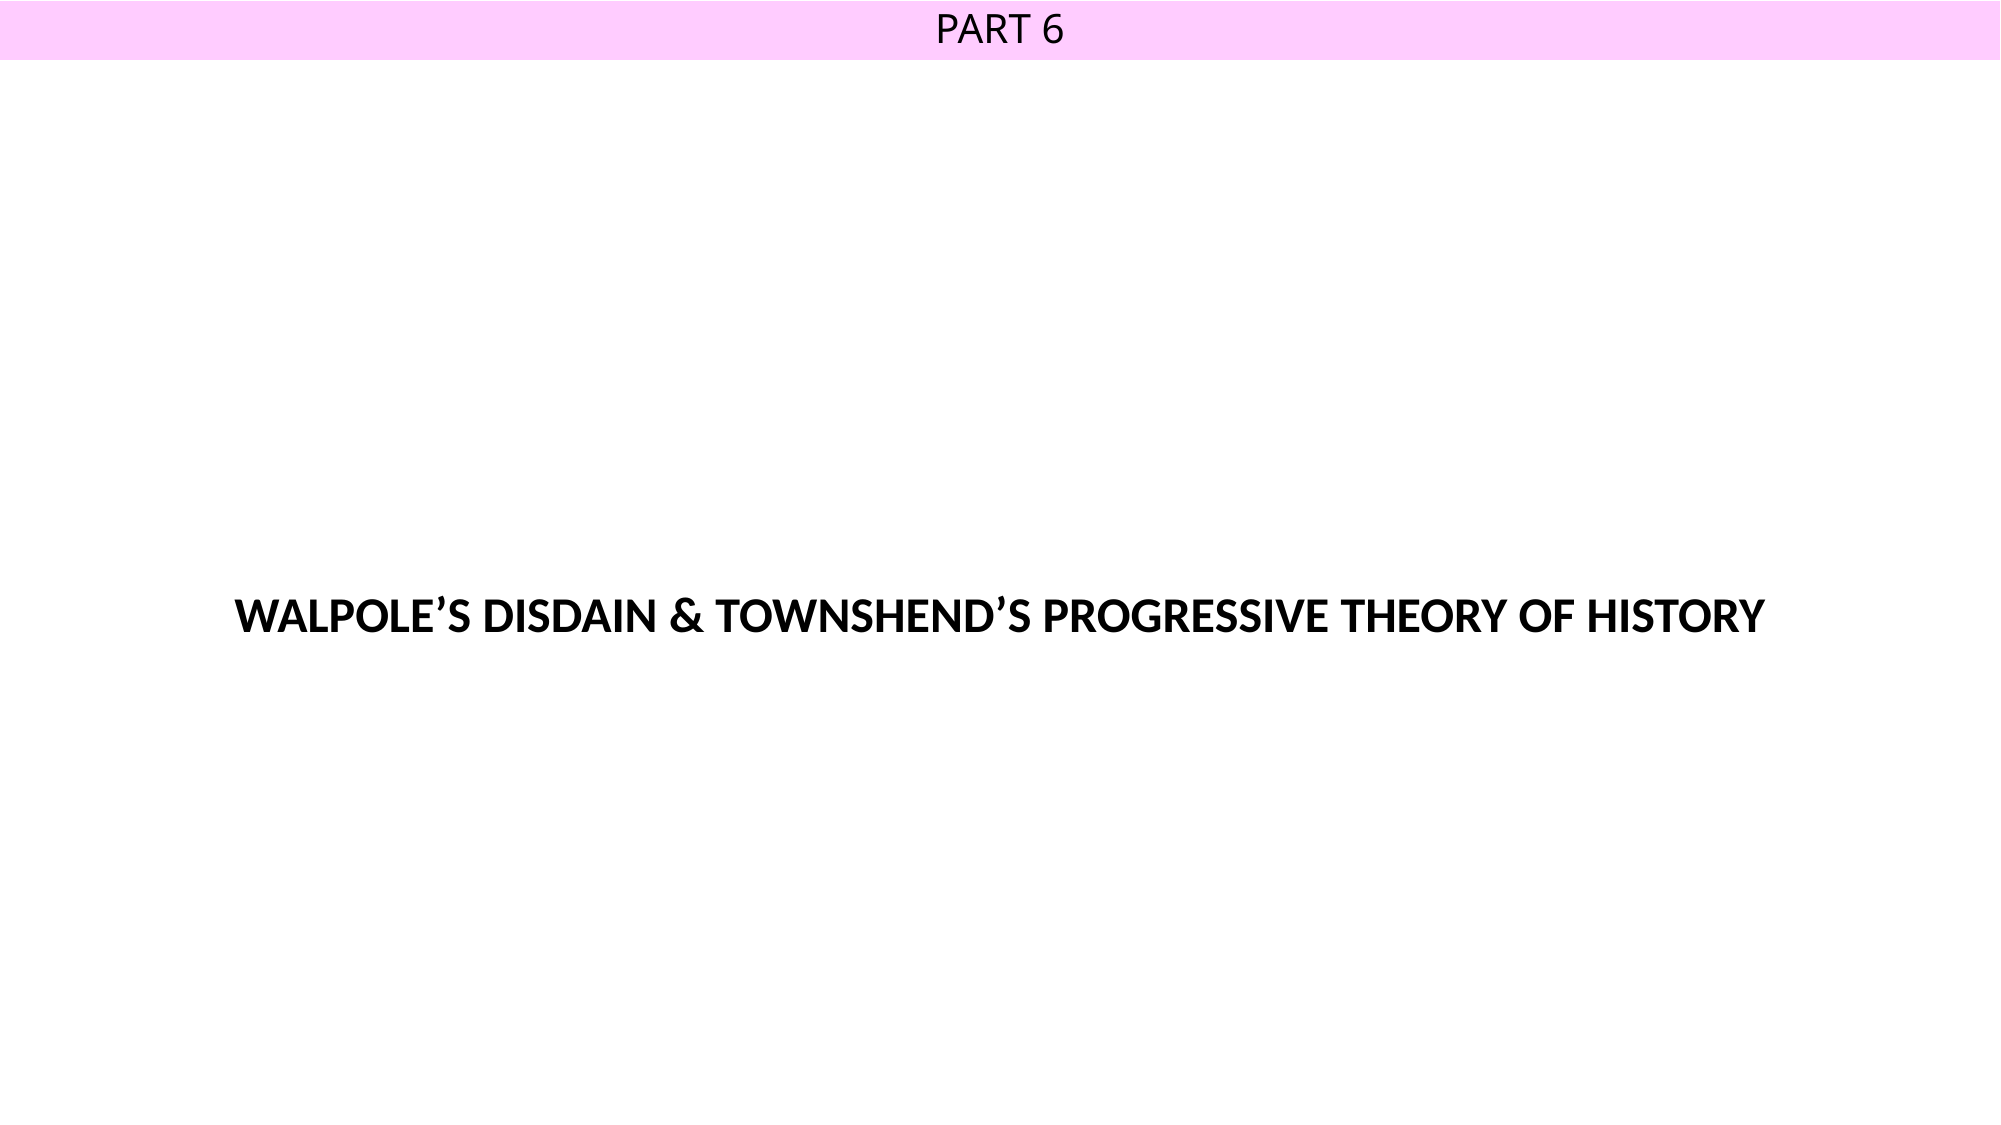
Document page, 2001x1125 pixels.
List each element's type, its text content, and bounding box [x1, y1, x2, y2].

title PART 6 [0, 1, 2000, 60]
list WALPOLE’S DISDAIN & TOWNSHEND’S PROGRESSIVE THEORY OF HISTORY [65, 126, 1935, 1058]
